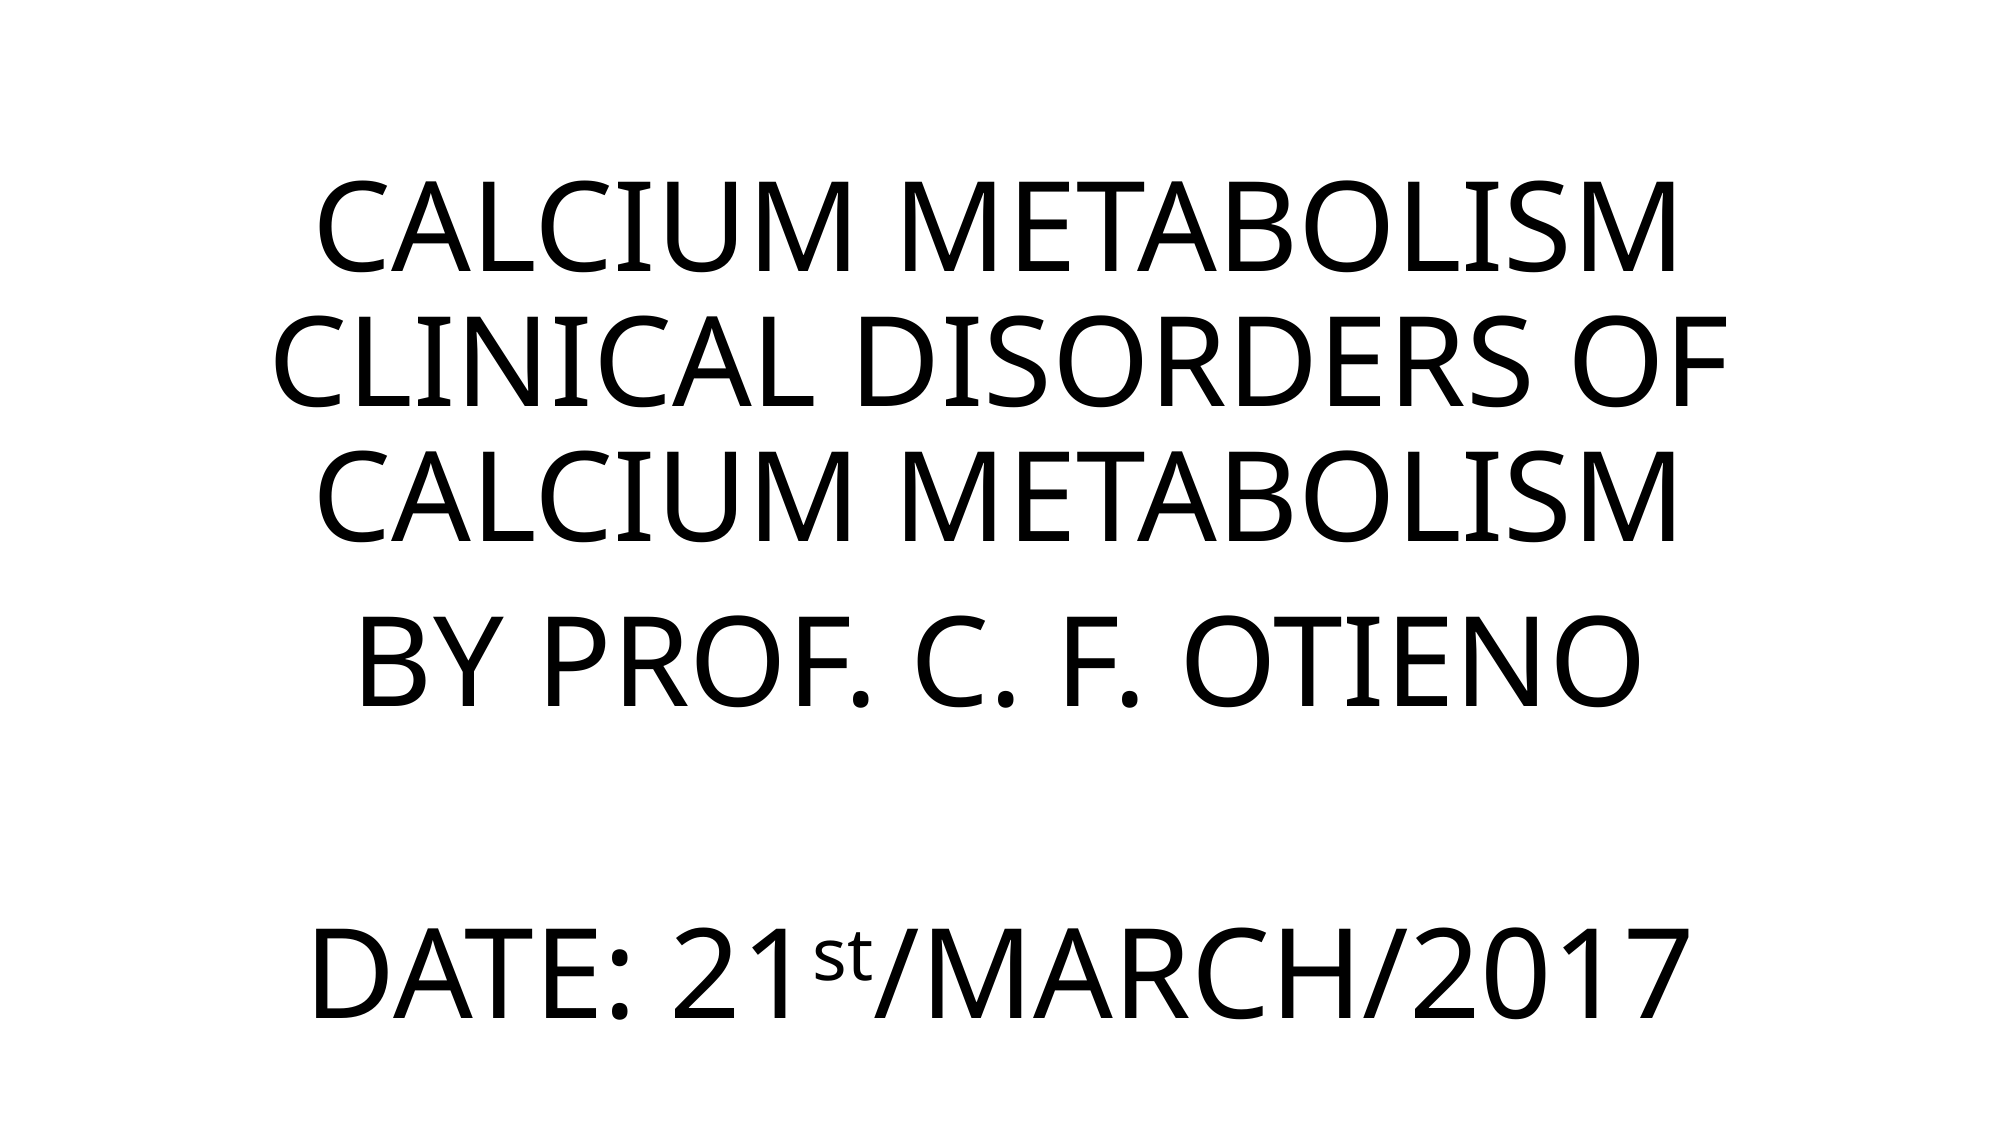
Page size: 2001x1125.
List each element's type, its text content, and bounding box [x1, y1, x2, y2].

title CALCIUM METABOLISM CLINICAL DISORDERS OF CALCIUM METABOLISM [249, 0, 1750, 576]
subtitle BY PROF. C. F. OTIENO DATE: 21st/MARCH/2017 [249, 590, 1750, 1055]
